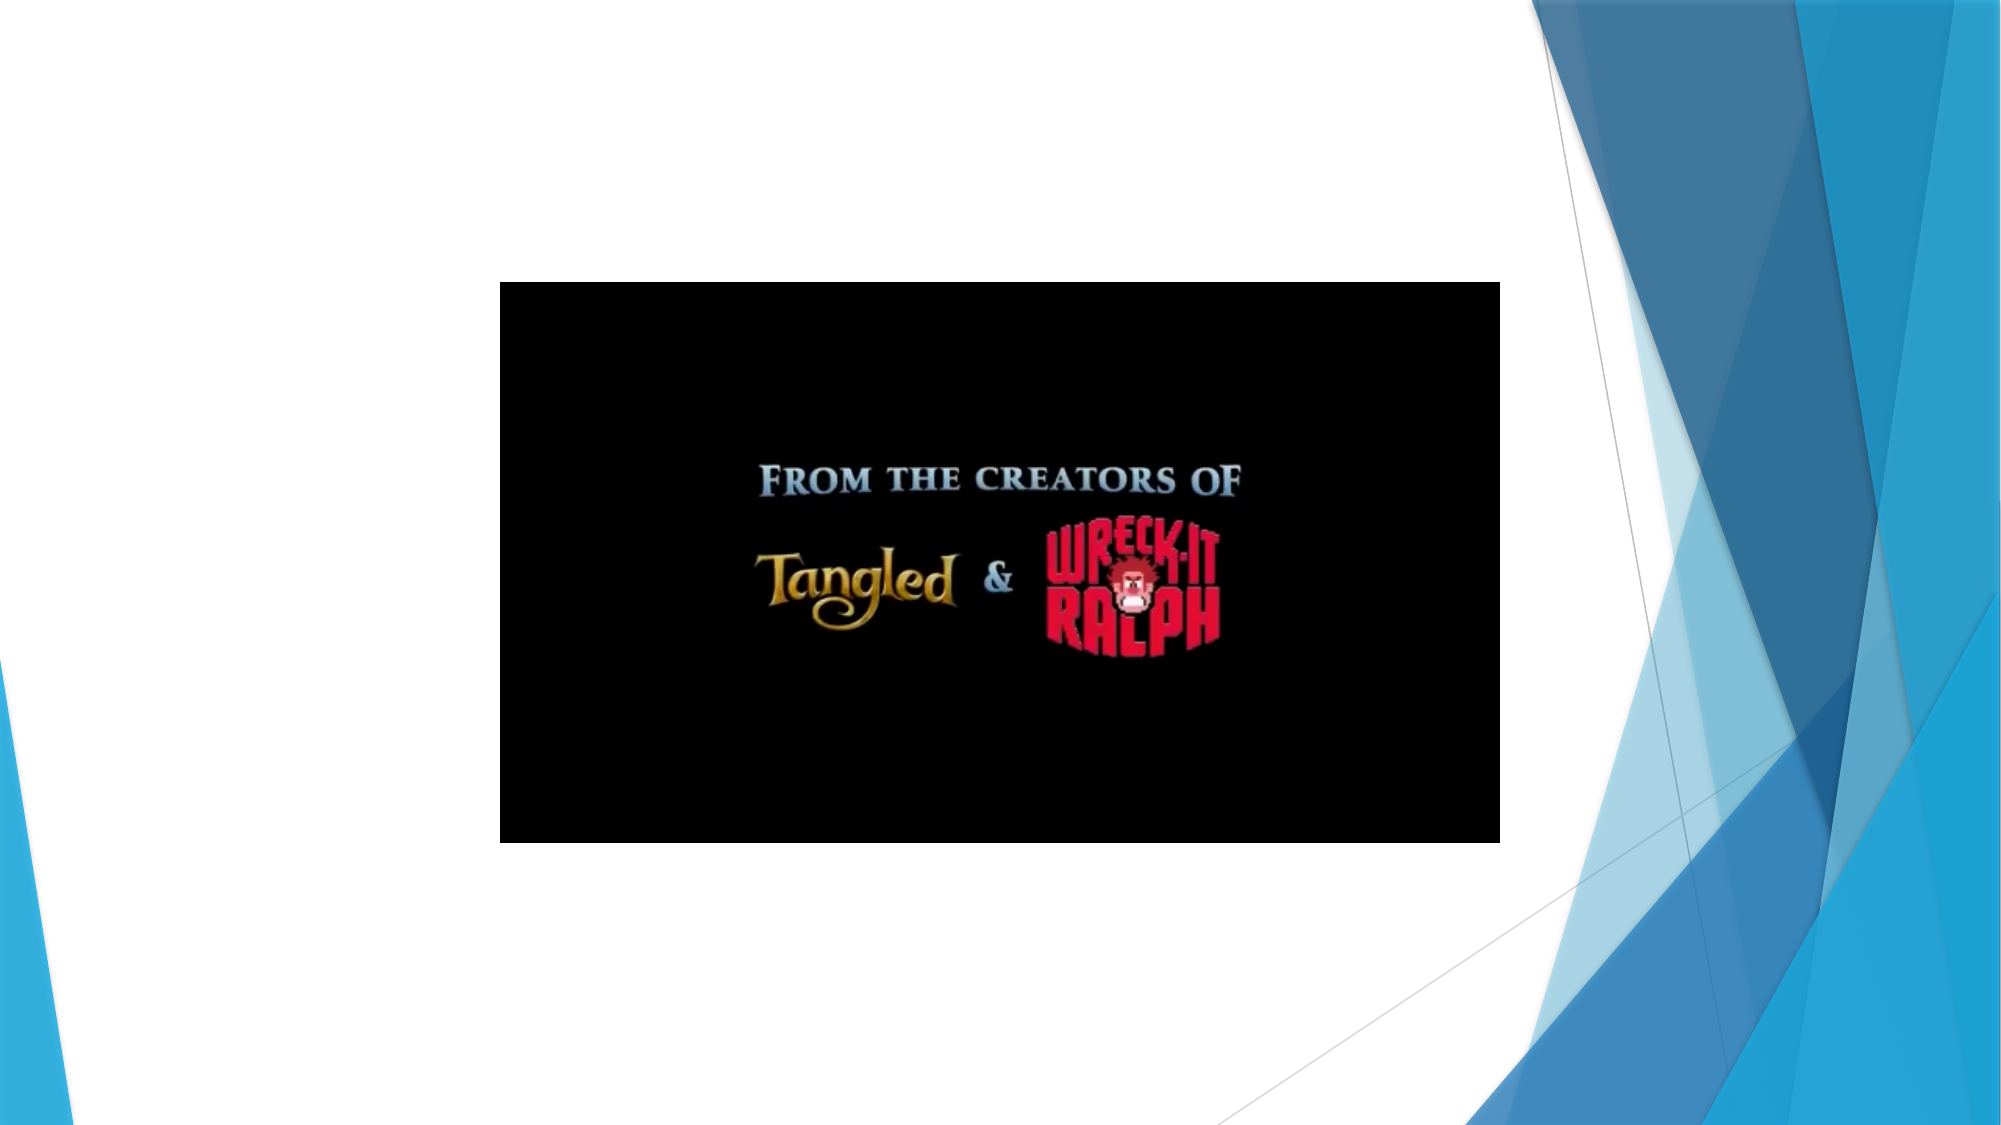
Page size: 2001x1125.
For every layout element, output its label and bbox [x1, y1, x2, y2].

text_box [499, 280, 1501, 845]
